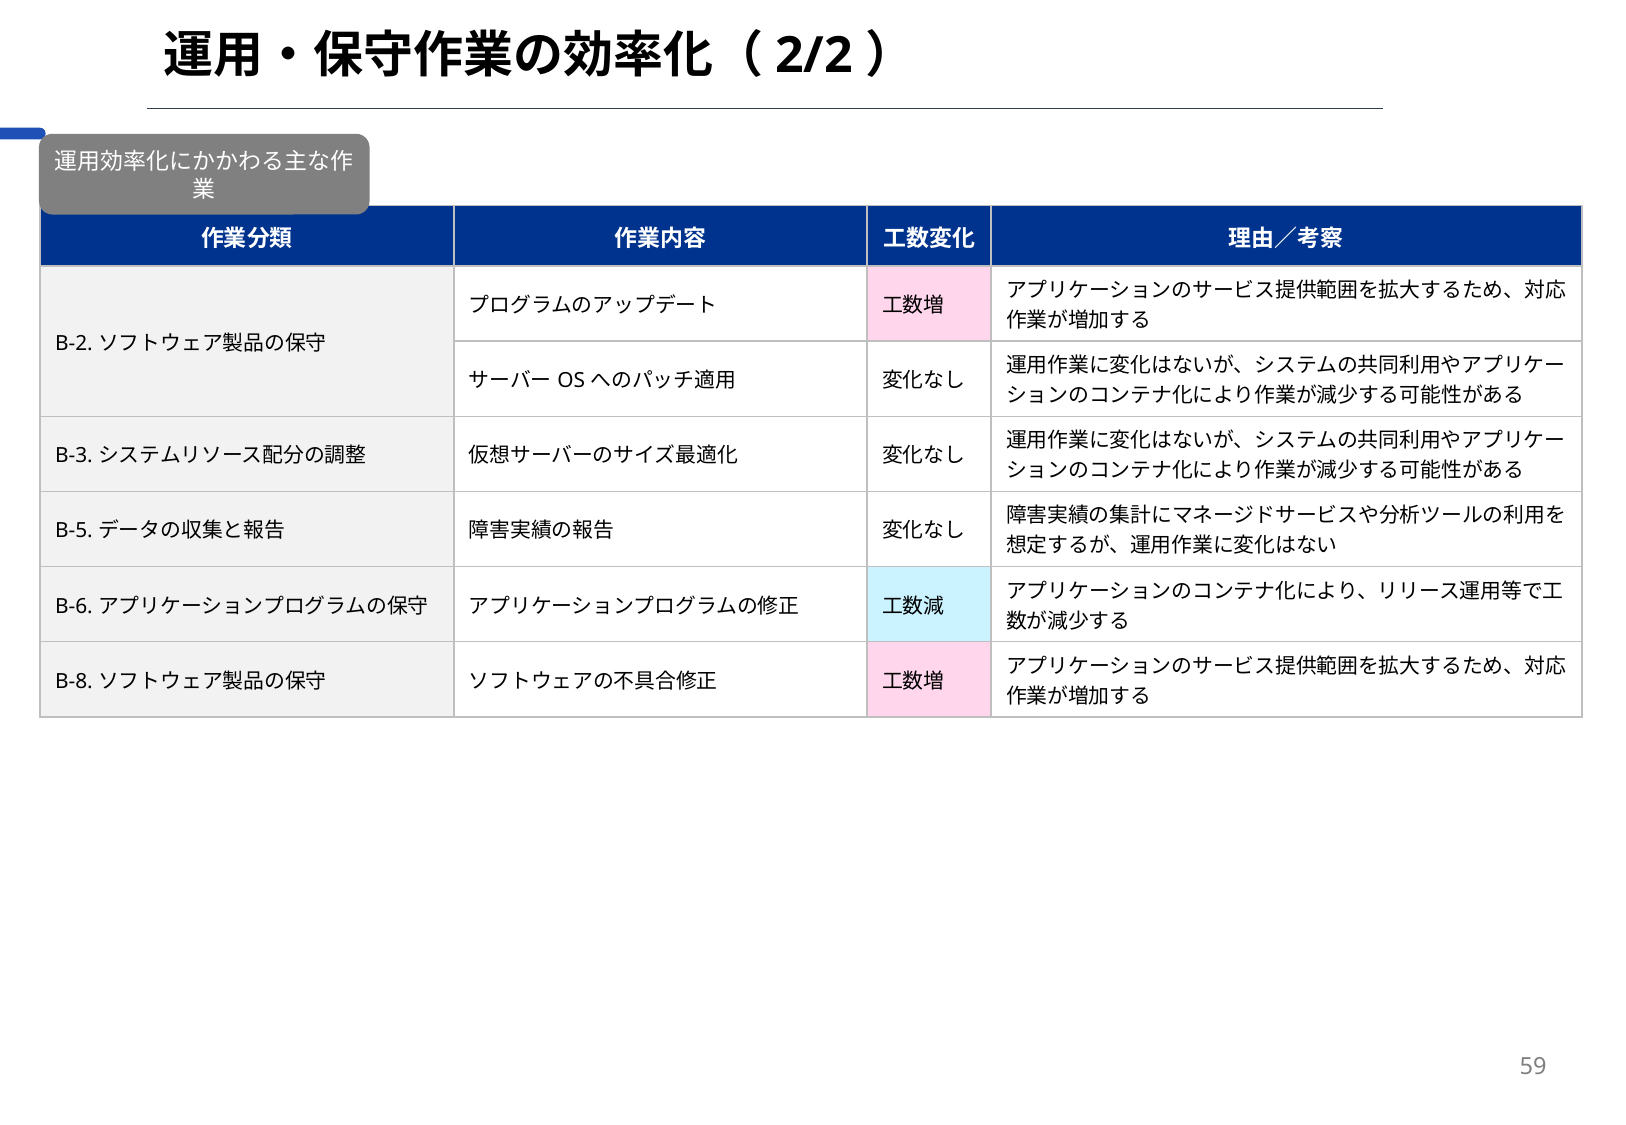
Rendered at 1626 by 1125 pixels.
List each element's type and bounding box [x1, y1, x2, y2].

text_box [38, 133, 370, 215]
table_cell [868, 267, 990, 340]
table_cell [455, 267, 866, 340]
table_cell [41, 567, 453, 641]
table_cell [868, 342, 990, 416]
table_cell [992, 267, 1581, 340]
table_cell [992, 342, 1581, 416]
table_cell [992, 417, 1581, 491]
table_cell [455, 342, 866, 416]
table_cell [455, 567, 866, 641]
title [148, 8, 1422, 104]
table_header [868, 206, 990, 265]
table_cell [992, 567, 1581, 641]
table_cell [41, 492, 453, 566]
table_cell [41, 417, 453, 491]
table_cell [868, 567, 990, 641]
table_cell [868, 492, 990, 566]
table_cell [41, 642, 453, 716]
table_cell [992, 492, 1581, 566]
table_cell [41, 267, 453, 416]
table_cell [992, 642, 1581, 716]
table_header [992, 206, 1581, 265]
table_cell [455, 642, 866, 716]
table_cell [868, 417, 990, 491]
table_header [455, 206, 866, 265]
table_cell [455, 417, 866, 491]
table_cell [868, 642, 990, 716]
slide_number [1195, 1036, 1562, 1097]
table_header [41, 206, 453, 265]
table_cell [455, 492, 866, 566]
